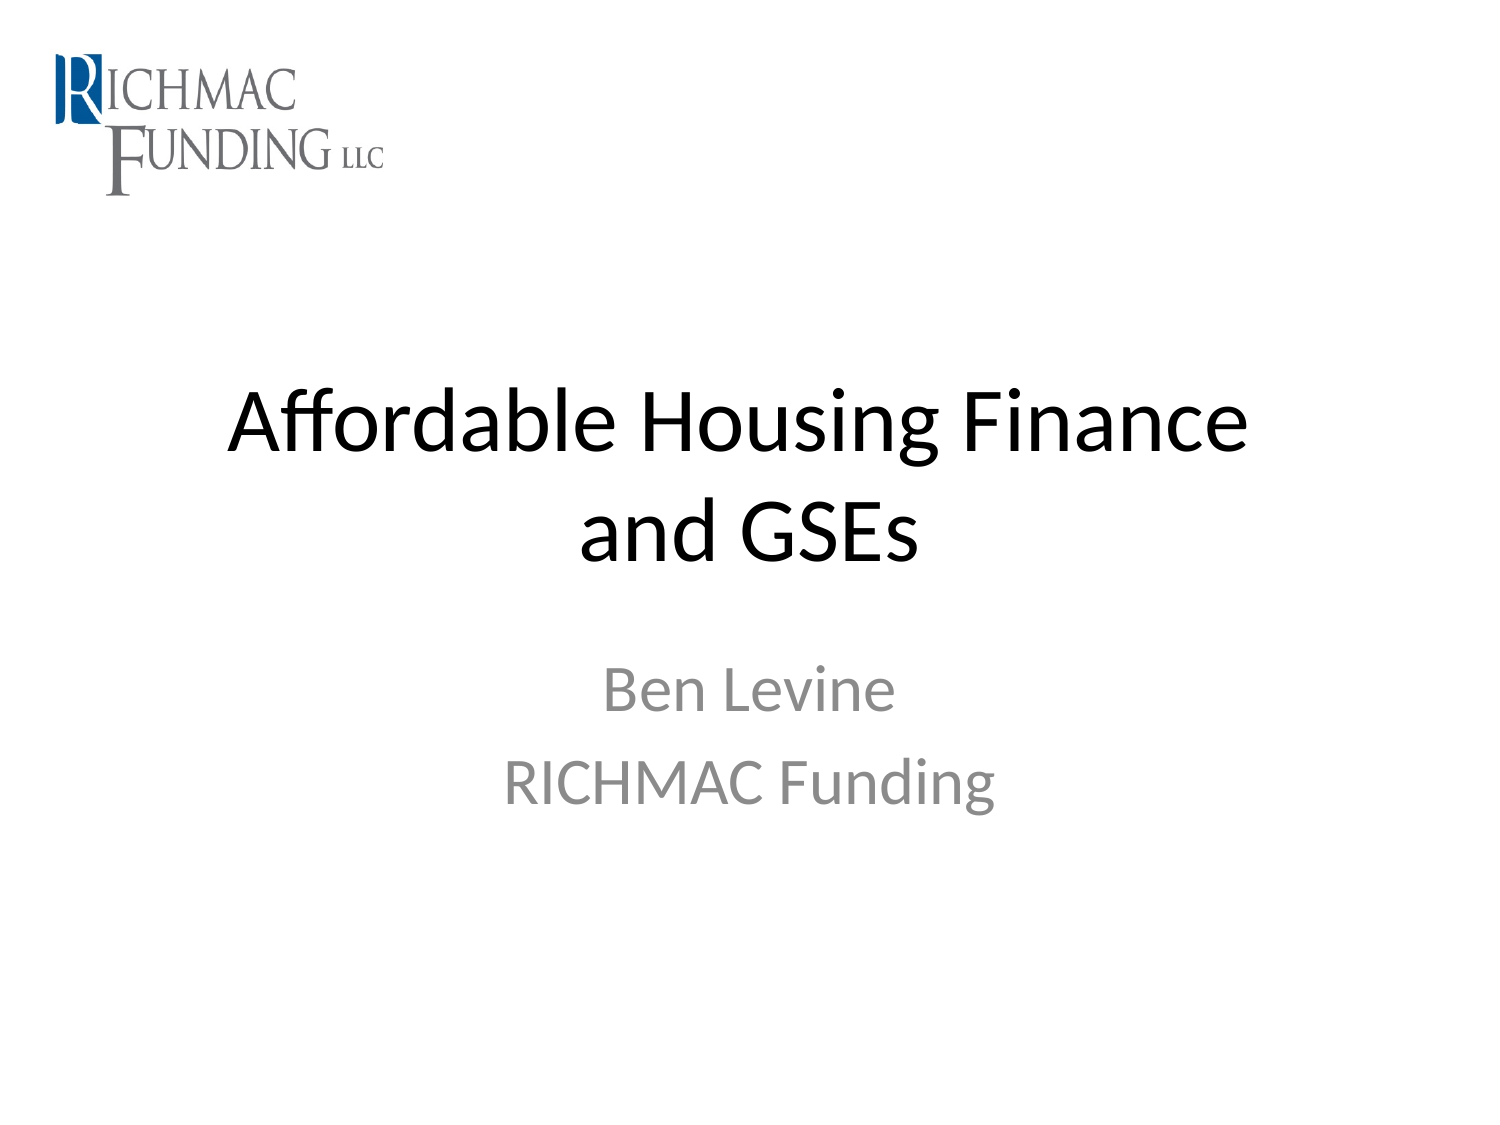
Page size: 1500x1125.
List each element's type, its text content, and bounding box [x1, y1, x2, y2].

picture [49, 49, 388, 201]
subtitle Ben Levine RICHMAC Funding [225, 637, 1275, 925]
title Affordable Housing Finance and GSEs [112, 349, 1388, 591]
